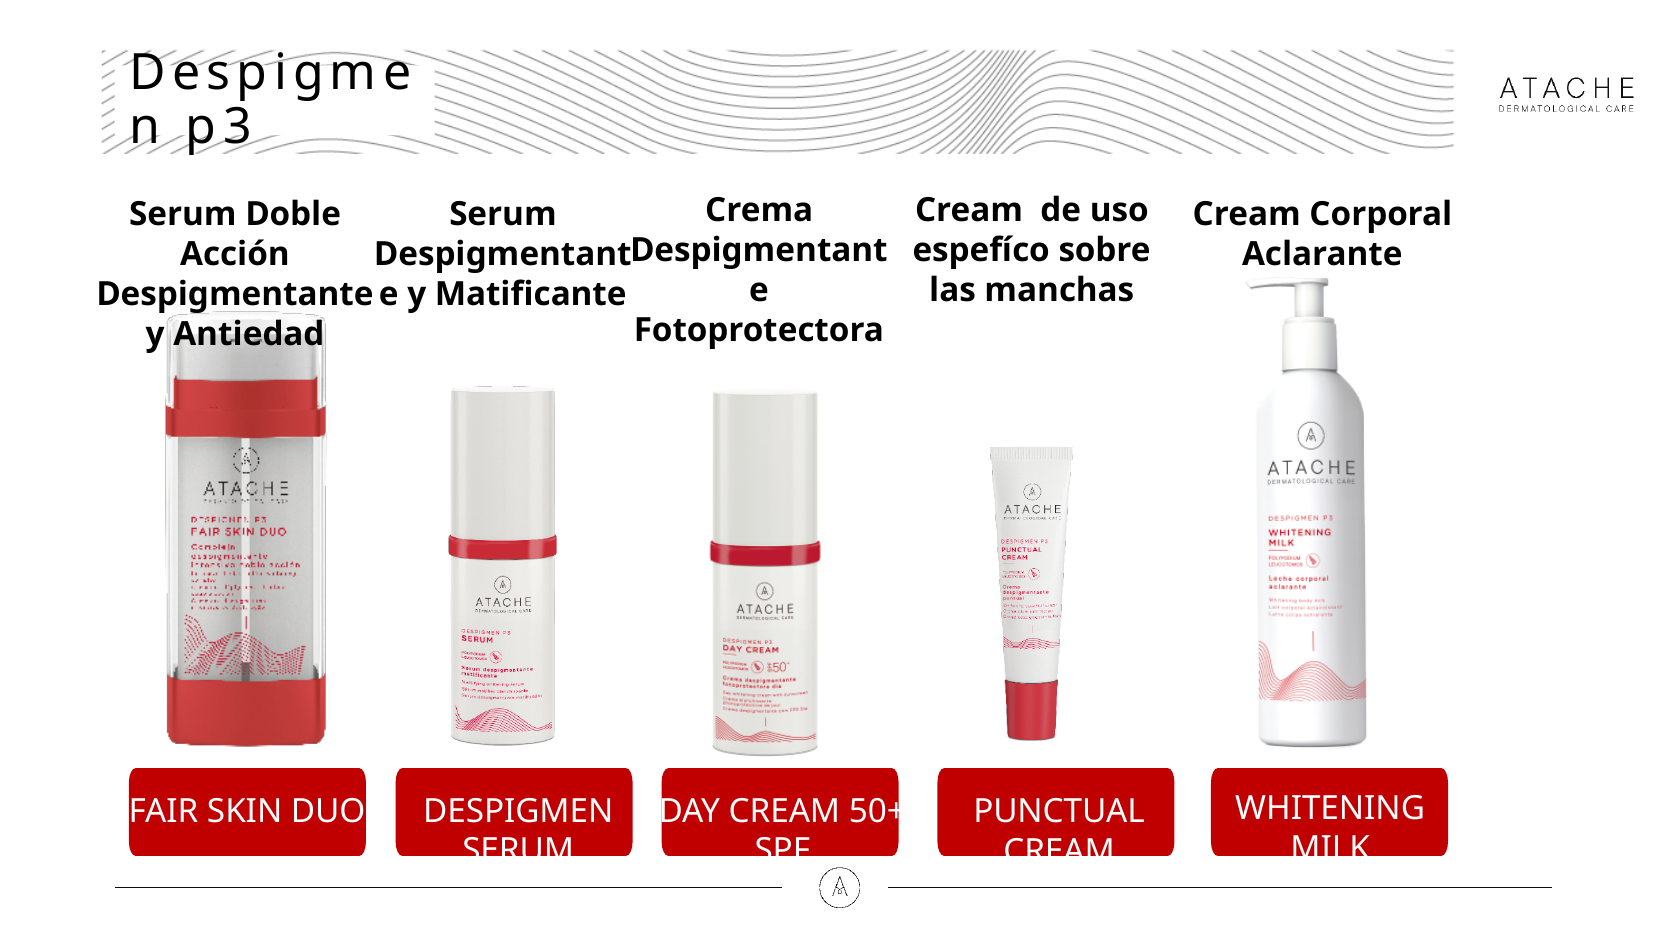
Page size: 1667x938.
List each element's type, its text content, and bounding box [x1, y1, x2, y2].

picture [696, 374, 831, 763]
picture [151, 279, 331, 763]
text_box WHITENING MILK [1199, 785, 1460, 867]
text_box Serum Despigmentante y Matificante [369, 191, 625, 312]
text_box [661, 768, 899, 787]
picture [815, 869, 864, 912]
text_box DAY CREAM 50+ SPF [651, 787, 912, 869]
picture [72, 18, 1667, 177]
text_box Crema Despigmentante Fotoprotectora [625, 186, 893, 348]
text_box DESPIGMEN SERUM [387, 787, 648, 869]
text_box [128, 829, 366, 856]
text_box [1210, 768, 1449, 785]
picture [440, 371, 563, 759]
text_box [128, 768, 366, 787]
text_box [937, 768, 1175, 788]
title Despigmen p3 [114, 65, 435, 136]
text_box PUNCTUAL CREAM [928, 788, 1189, 870]
text_box Serum Doble Acción Despigmentante y Antiedad [89, 191, 381, 352]
text_box [395, 768, 633, 787]
picture [1232, 267, 1383, 757]
text_box Cream de uso espefíco sobre las manchas [897, 186, 1166, 308]
text_box Cream Corporal Aclarante [1188, 191, 1456, 273]
text_box FAIR SKIN DUO [116, 787, 377, 829]
picture [984, 439, 1079, 747]
